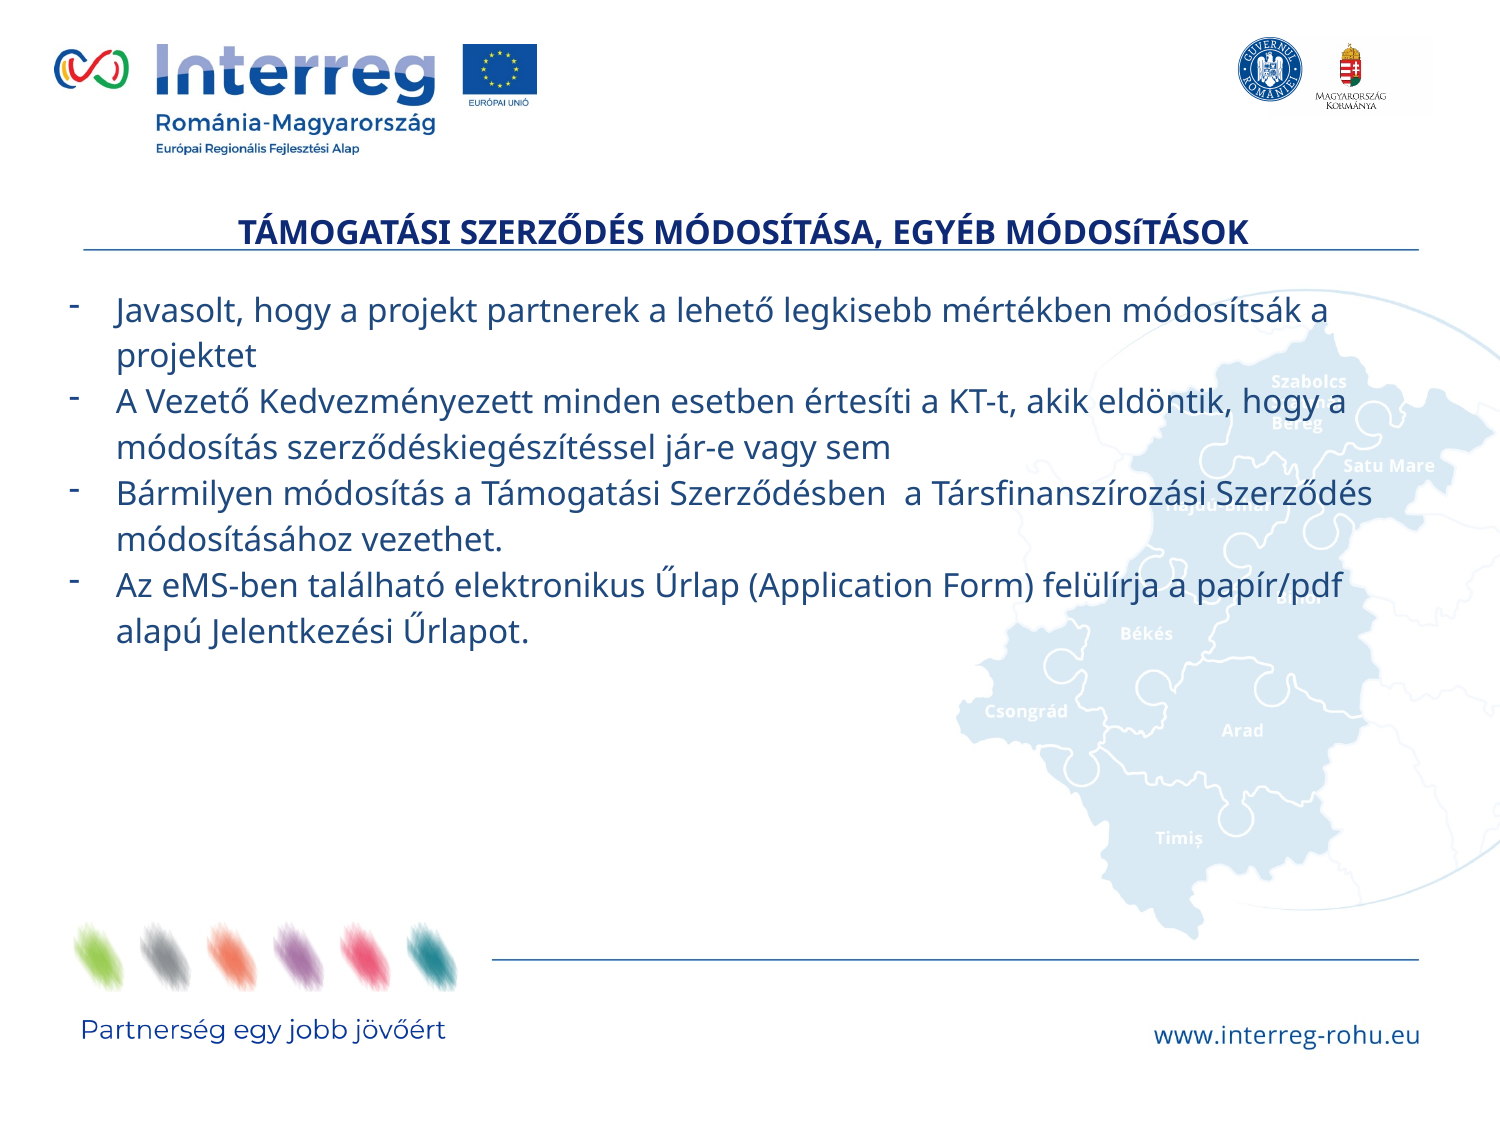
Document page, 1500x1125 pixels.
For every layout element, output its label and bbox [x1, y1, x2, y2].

text_box [0, 36, 1500, 1125]
